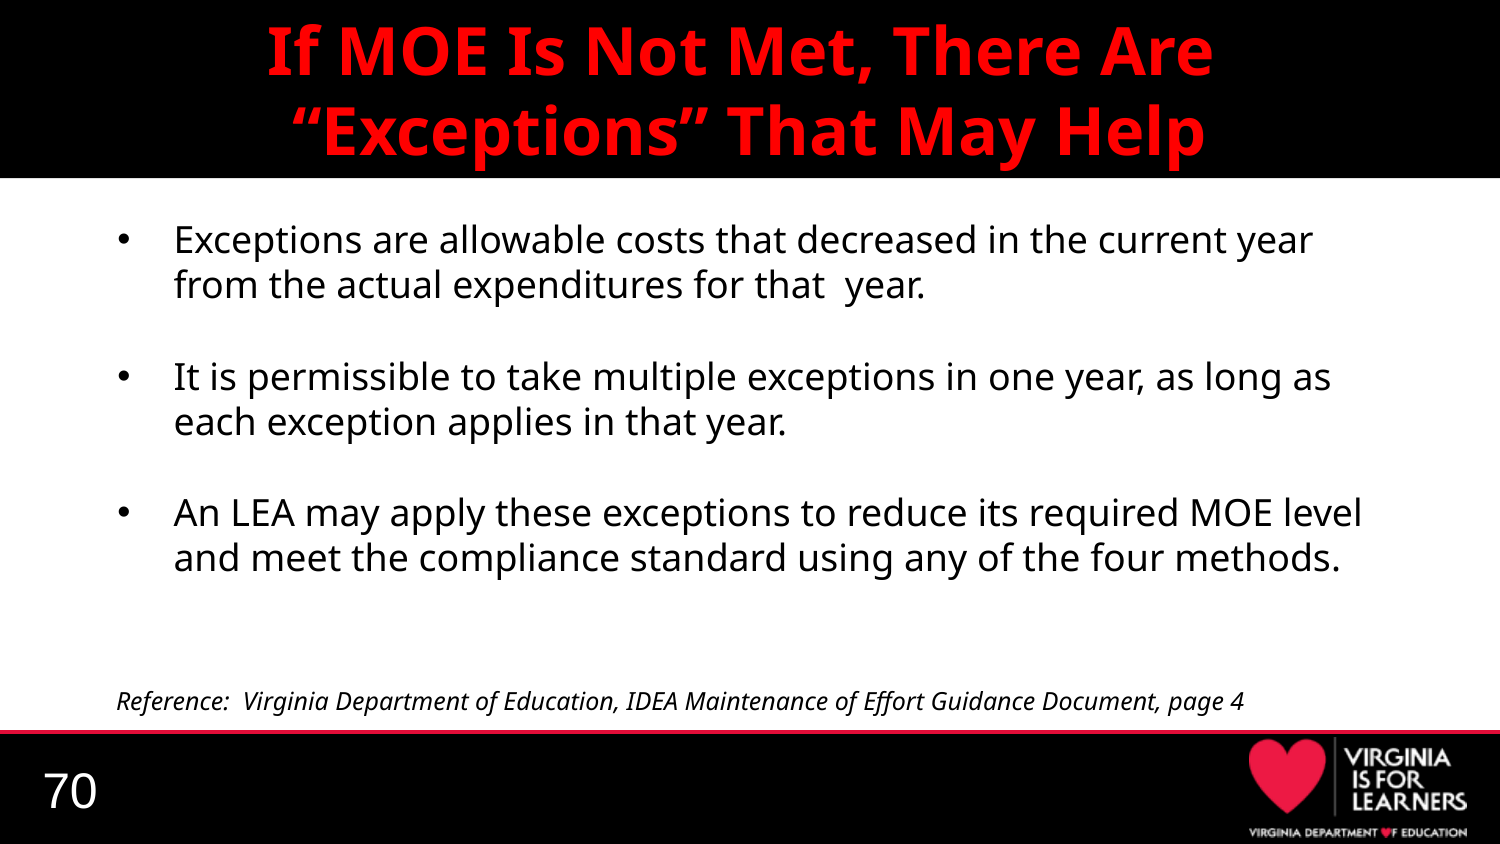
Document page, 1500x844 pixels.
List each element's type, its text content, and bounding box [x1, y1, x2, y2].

picture [1249, 737, 1467, 838]
title If MOE Is Not Met, There Are “Exceptions” That May Help [0, 0, 1500, 179]
text_box Reference: Virginia Department of Education, IDEA Maintenance of Effort Guidance Document, page 4 [101, 678, 1378, 723]
